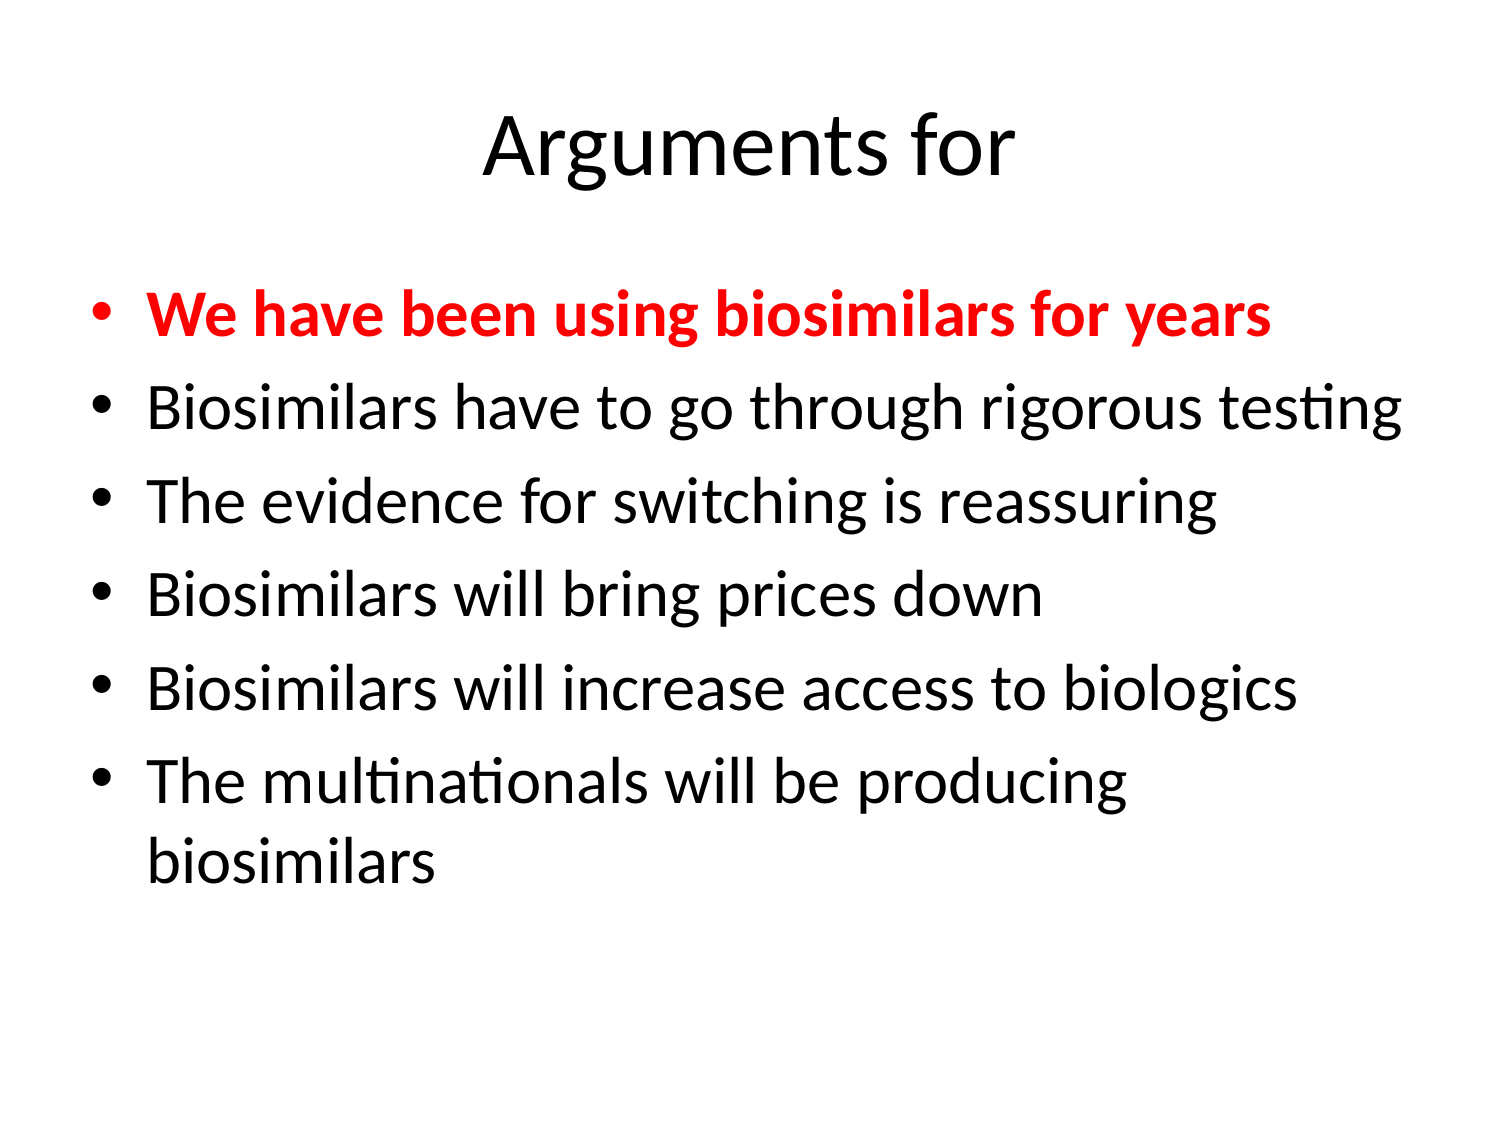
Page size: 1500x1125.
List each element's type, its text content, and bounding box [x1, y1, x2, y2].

title Arguments for [75, 45, 1425, 233]
list We have been using biosimilars for years Biosimilars have to go through rigorous testing The evidence for switching is reassuring Biosimilars will bring prices down Biosimilars will increase access to biologics The multinationals will be producing biosimilars [75, 262, 1425, 1005]
